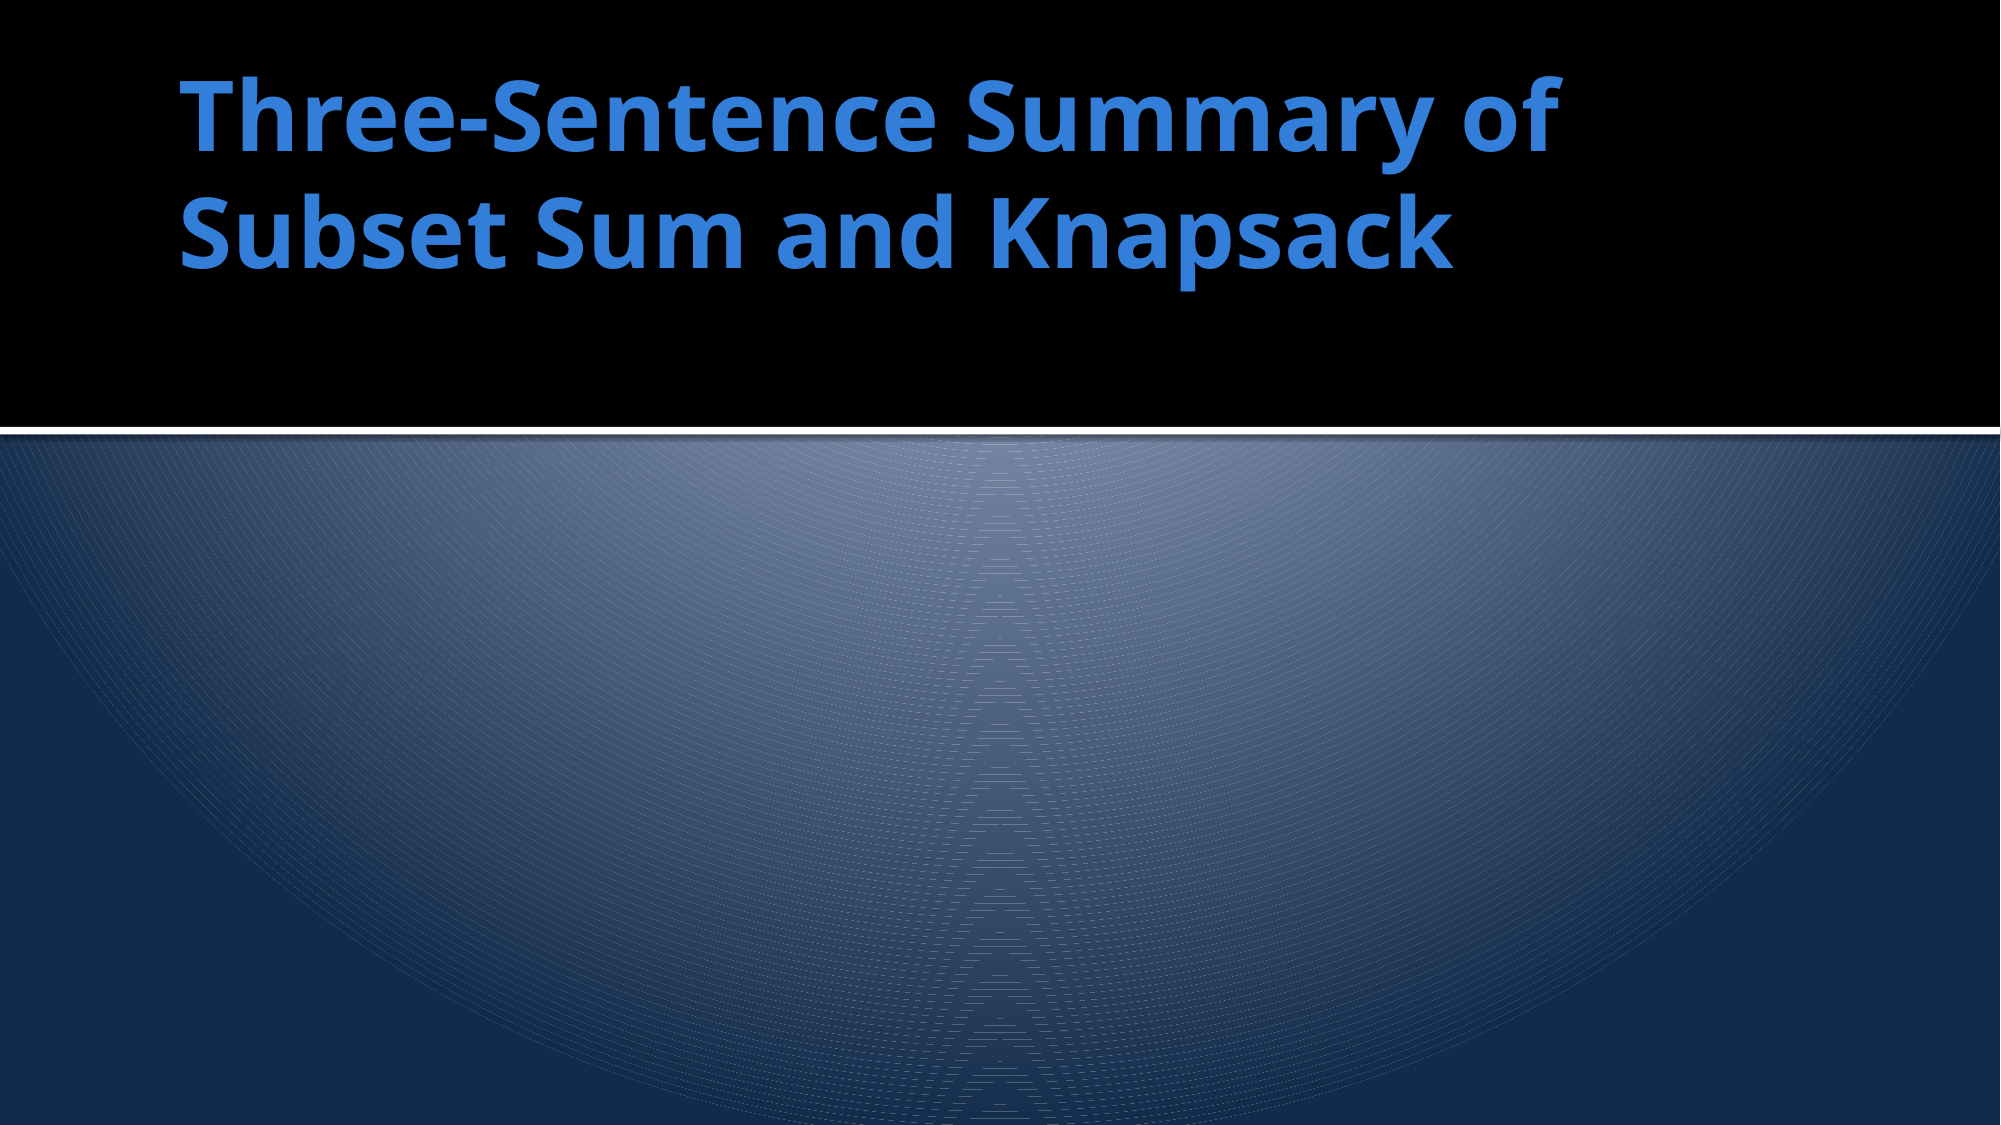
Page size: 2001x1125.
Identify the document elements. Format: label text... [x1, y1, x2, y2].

title Three-Sentence Summary of Subset Sum and Knapsack [163, 19, 1917, 288]
